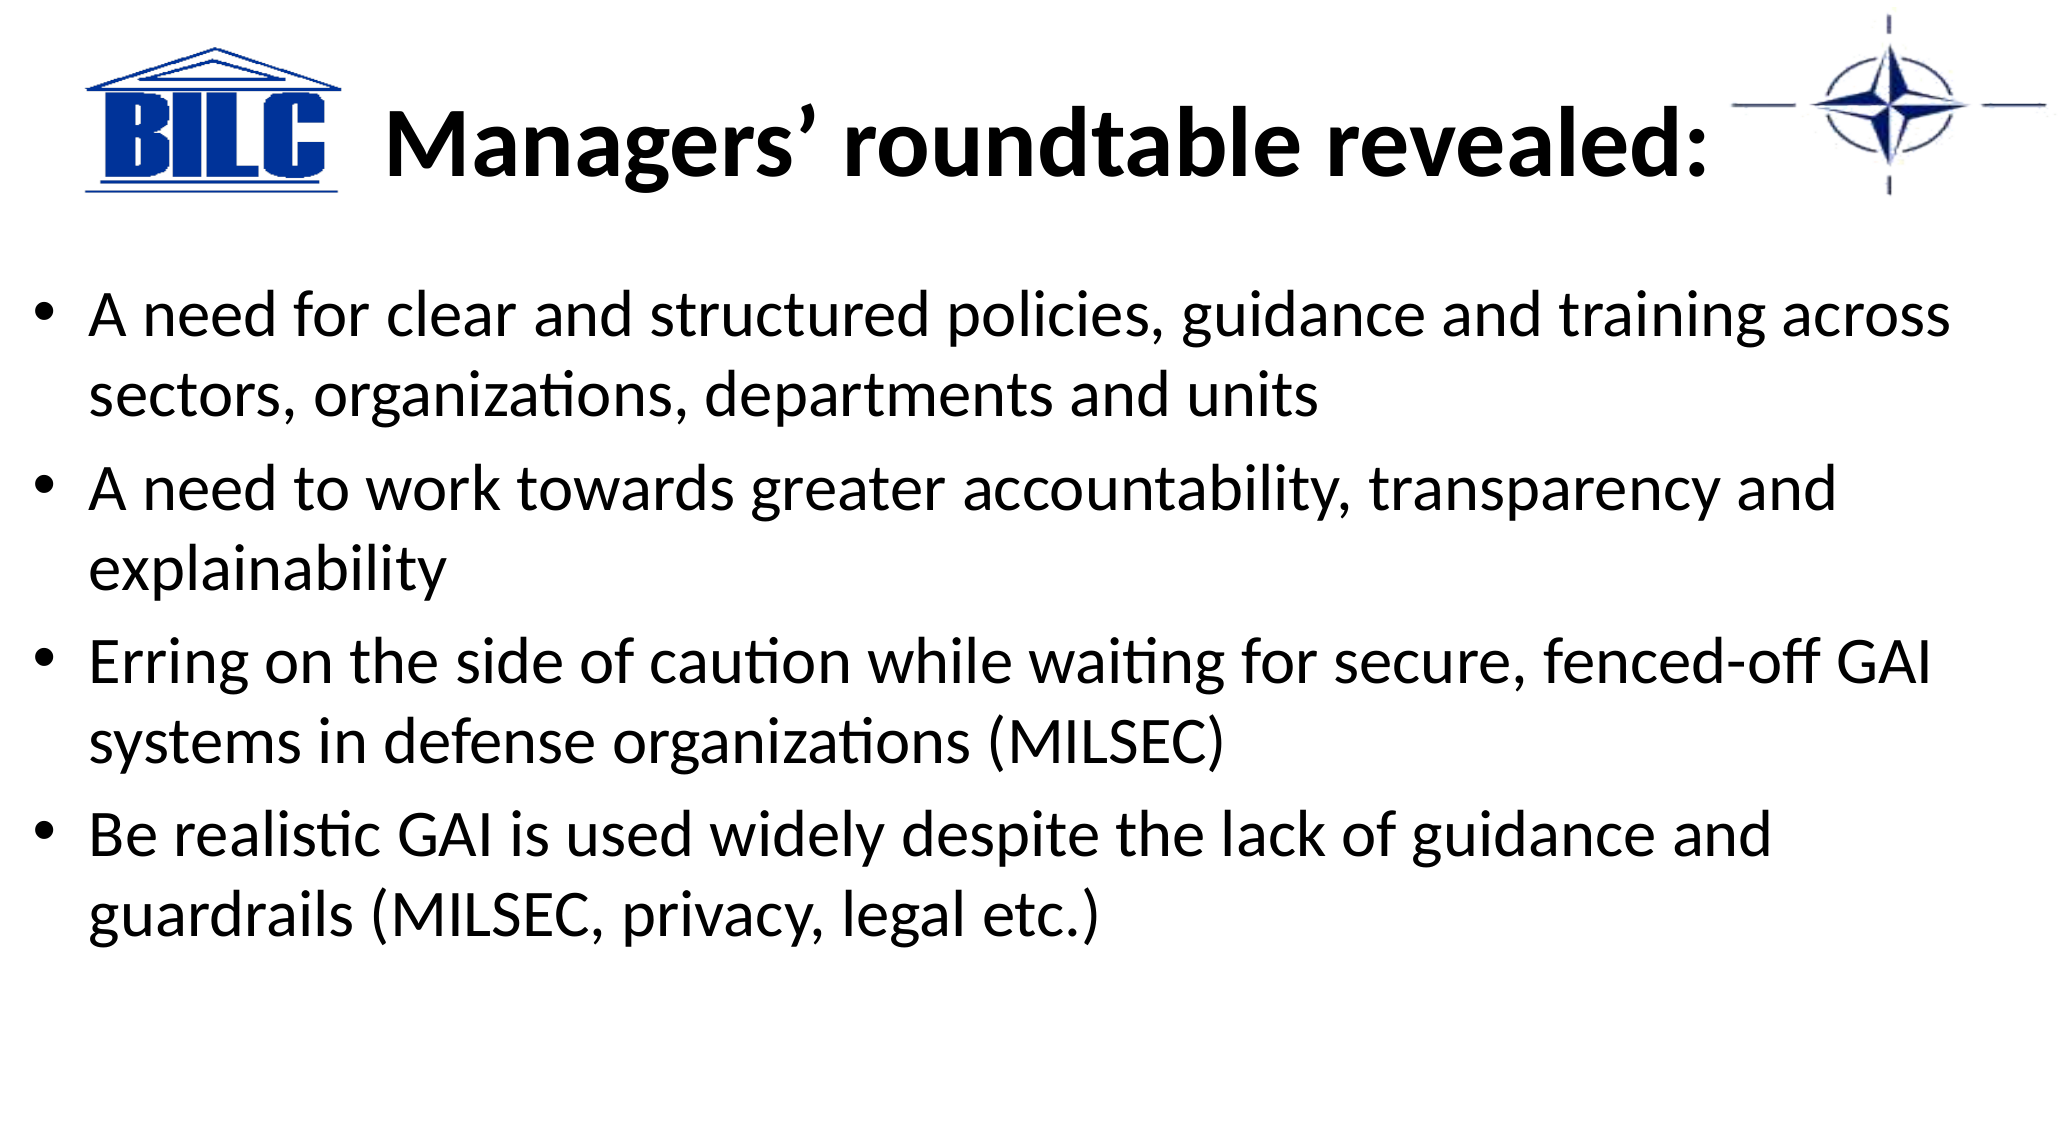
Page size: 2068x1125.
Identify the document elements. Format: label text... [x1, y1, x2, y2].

picture [1707, 7, 2068, 207]
list A need for clear and structured policies, guidance and training across sectors, organizations, departments and units A need to work towards greater accountability, transparency and explainability Erring on the side of caution while waiting for secure, fenced-off GAI systems in defense organizations (MILSEC) Be realistic GAI is used widely despite the lack of guidance and guardrails (MILSEC, privacy, legal etc.) [17, 262, 2068, 1005]
picture [82, 45, 265, 195]
title Managers’ roundtable revealed: [265, 42, 1831, 231]
